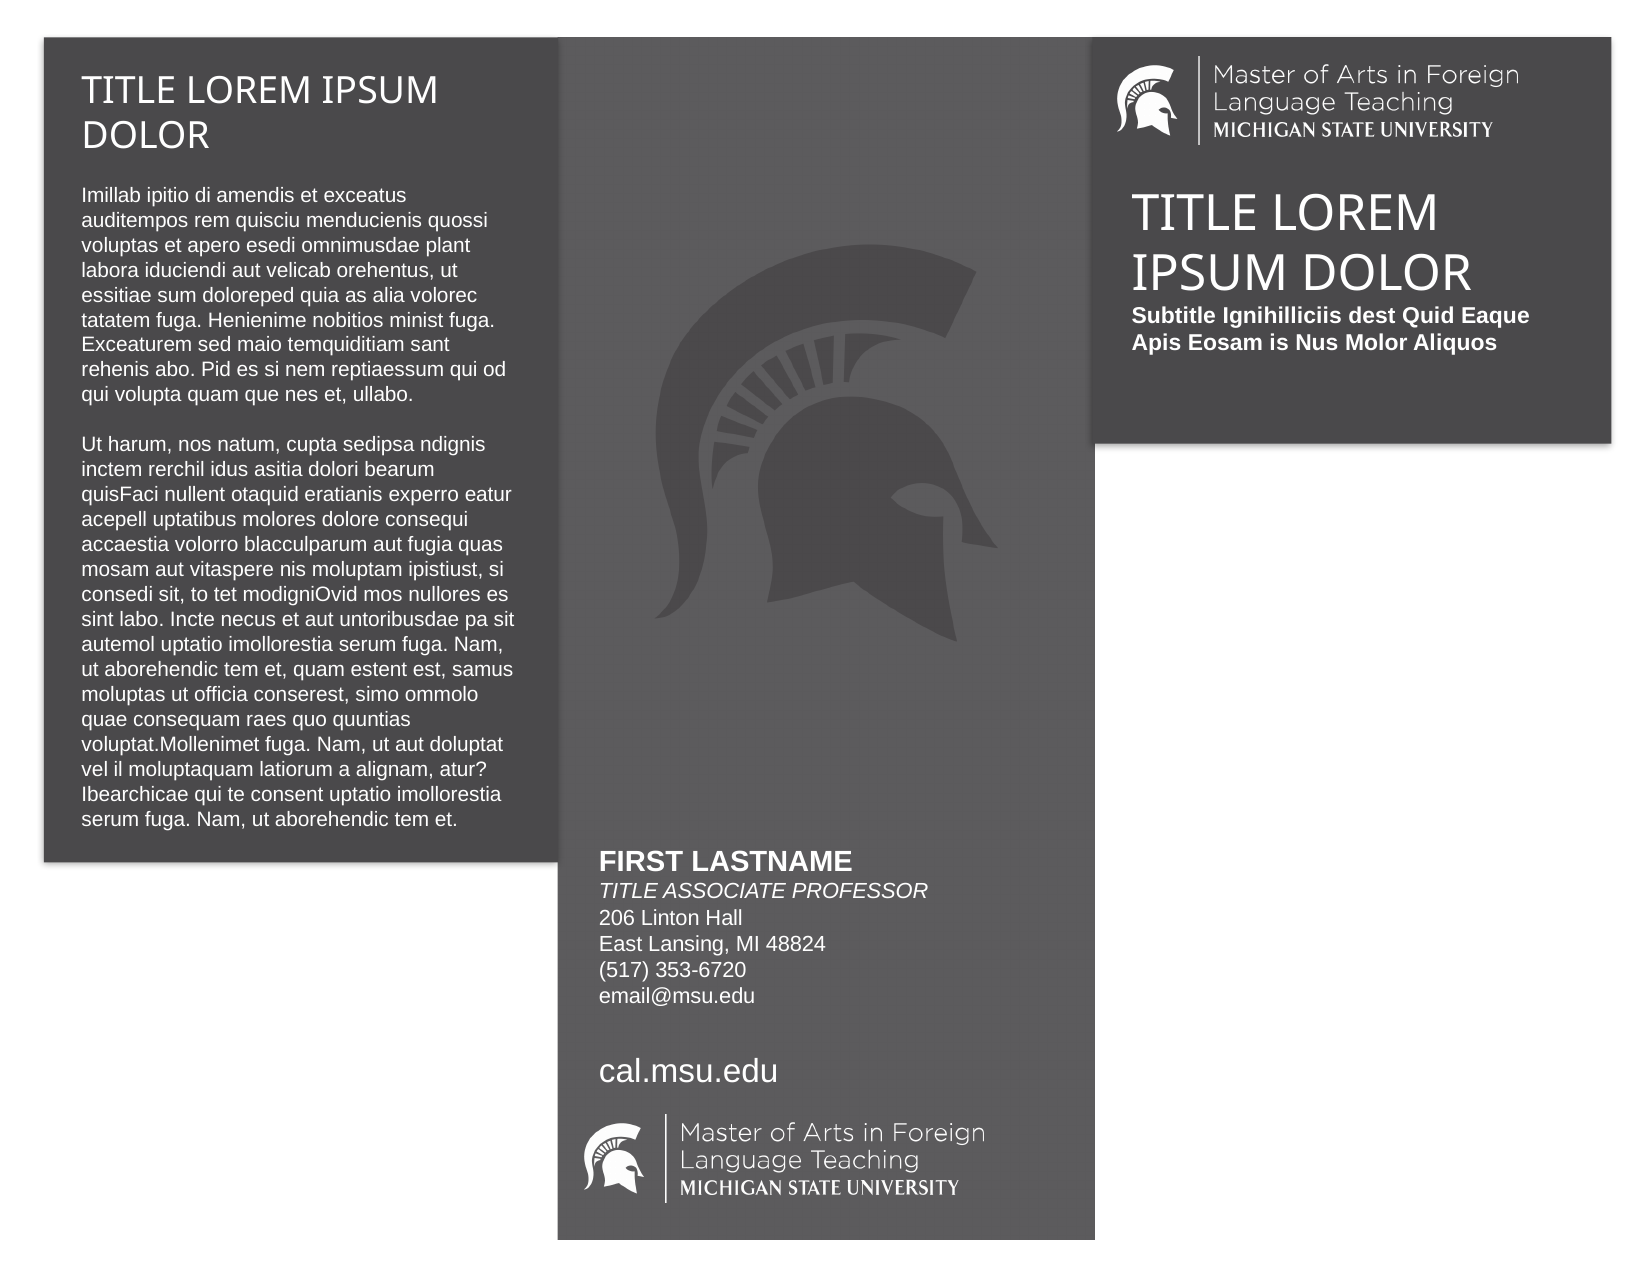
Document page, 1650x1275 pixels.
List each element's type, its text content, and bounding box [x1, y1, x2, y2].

picture [1117, 56, 1518, 145]
text_box TITLE LOREM IPSUM DOLOR Imillab ipitio di amendis et exceatus auditempos rem quisciu menducienis quossi voluptas et apero esedi omnimusdae plant labora iduciendi aut velicab orehentus, ut essitiae sum doloreped quia as alia volorec tatatem fuga. Henienime nobitios minist fuga. Exceaturem sed maio temquiditiam sant rehenis abo. Pid es si nem reptiaessum qui od qui volupta quam que nes et, ullabo. Ut harum, nos natum, cupta sedipsa ndignis inctem rerchil idus asitia dolori bearum quisFaci nullent otaquid eratianis experro eatur acepell uptatibus molores dolore consequi accaestia volorro blacculparum aut fugia quas mosam aut vitaspere nis moluptam ipistiust, si consedi sit, to tet modigniOvid mos nullores es sint labo. Incte necus et aut untoribusdae pa sit autemol uptatio imollorestia serum fuga. Nam, ut aborehendic tem et, quam estent est, samus moluptas ut officia conserest, simo ommolo quae consequam raes quo quuntias voluptat.Mollenimet fuga. Nam, ut aut doluptat vel il moluptaquam latiorum a alignam, atur? Ibearchicae qui te consent uptatio imollorestia serum fuga. Nam, ut aborehendic tem et. [66, 58, 531, 839]
picture [43, 36, 1613, 1240]
text_box [43, 36, 556, 861]
text_box TITLE LOREM IPSUM DOLOR Subtitle Ignihilliciis dest Quid Eaque Apis Eosam is Nus Molor Aliquos [1116, 172, 1586, 363]
text_box [1096, 36, 1612, 437]
